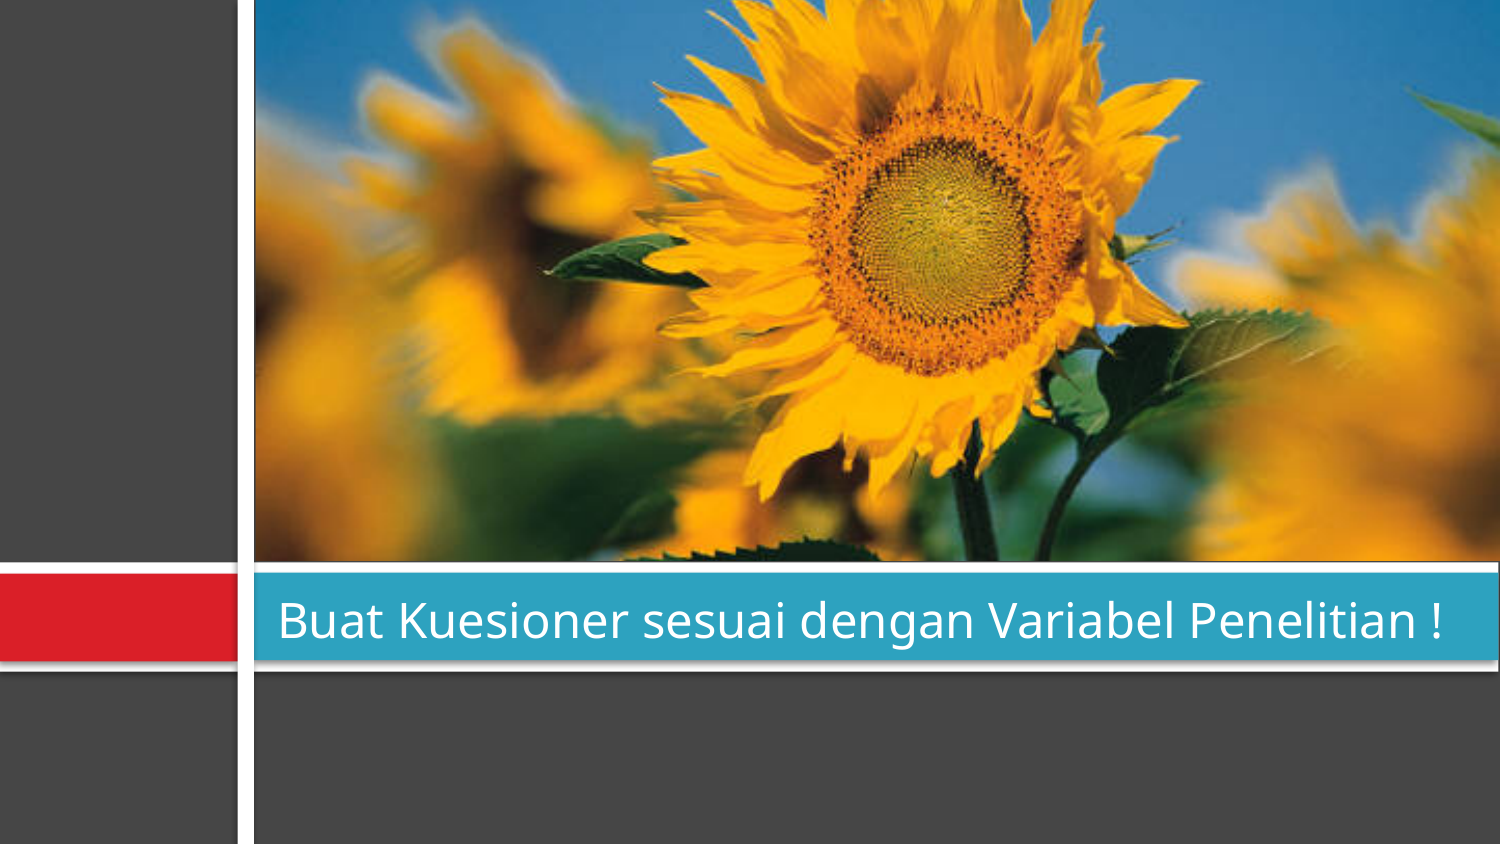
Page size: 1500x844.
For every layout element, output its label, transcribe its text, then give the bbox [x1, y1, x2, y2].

picture [255, 0, 1500, 562]
title Buat Kuesioner sesuai dengan Variabel Penelitian ! [262, 581, 1463, 657]
